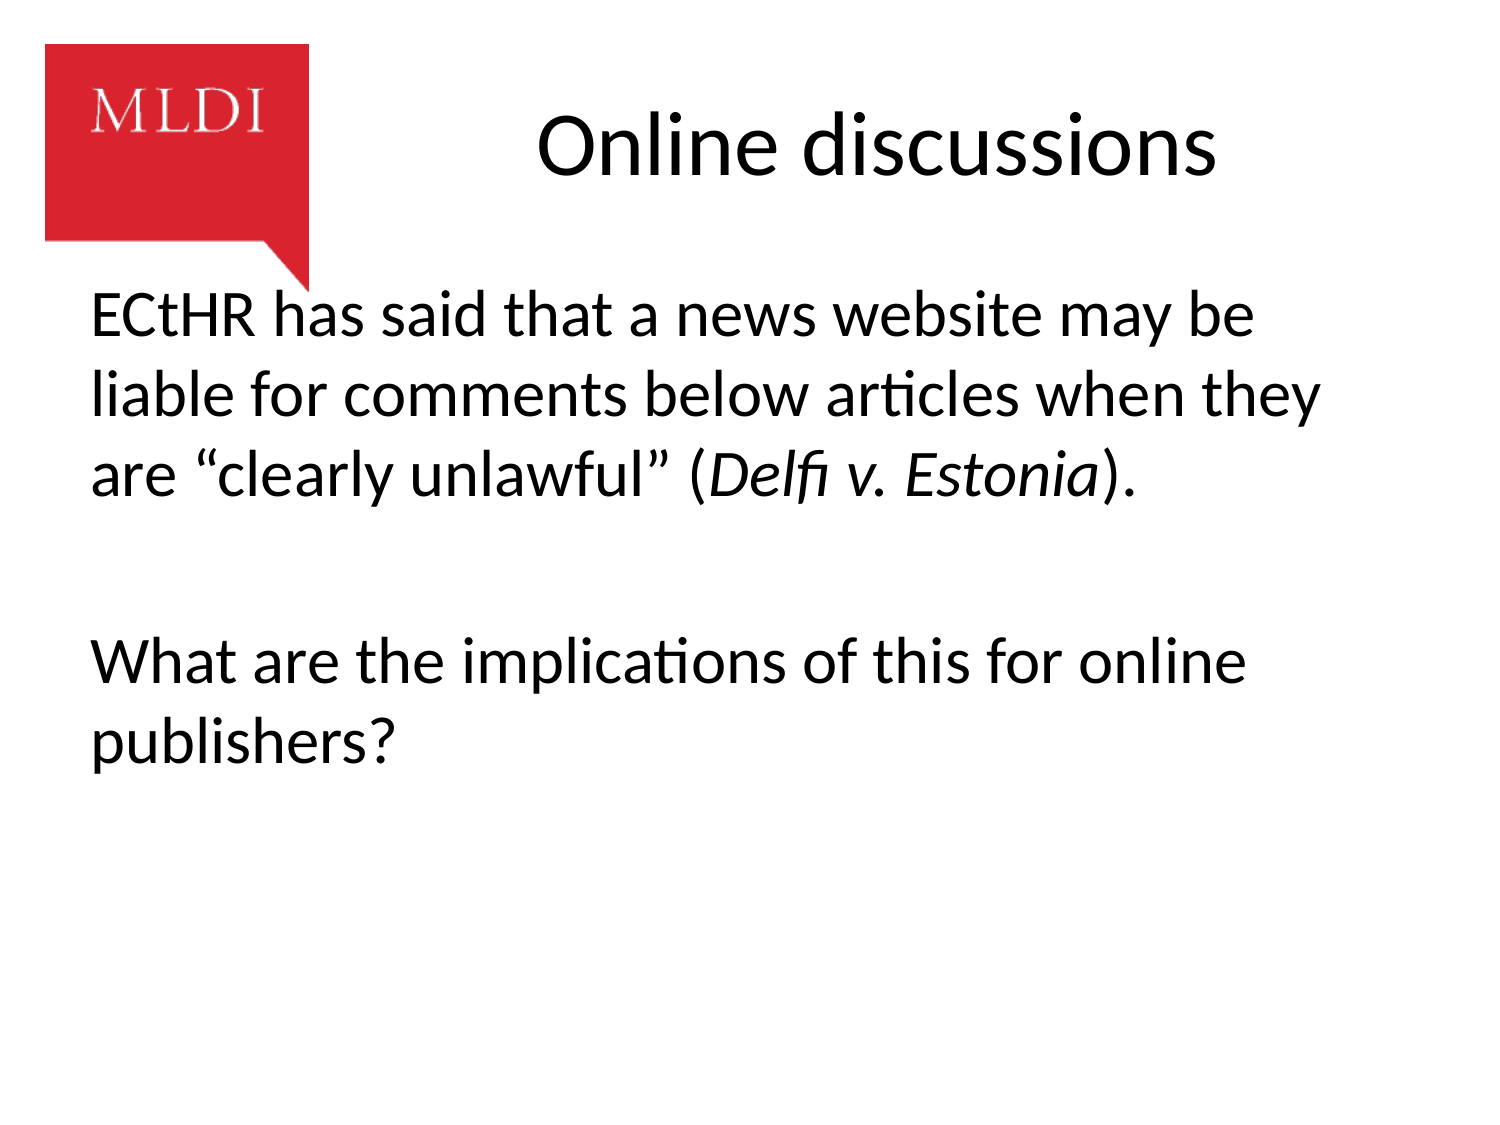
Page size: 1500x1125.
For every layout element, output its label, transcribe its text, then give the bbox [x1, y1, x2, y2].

title Online discussions [330, 45, 1425, 233]
list ECtHR has said that a news website may be liable for comments below articles when they are “clearly unlawful” (Delfi v. Estonia). What are the implications of this for online publishers? [75, 262, 1425, 1005]
picture [45, 44, 309, 292]
